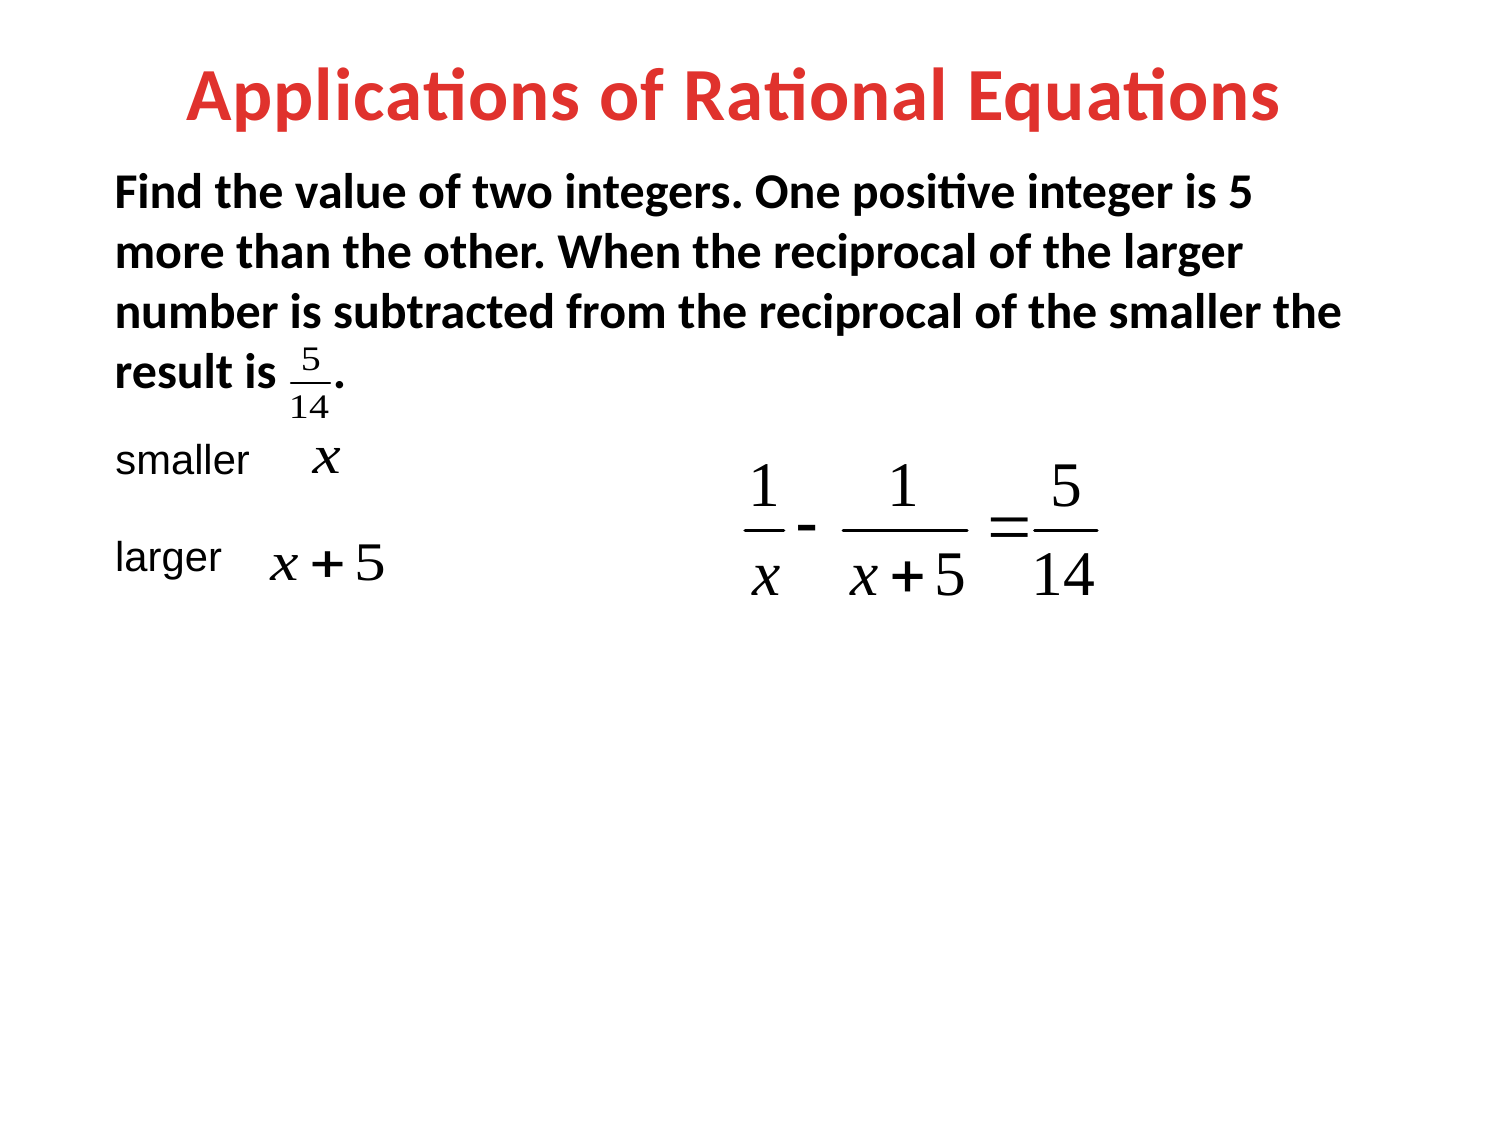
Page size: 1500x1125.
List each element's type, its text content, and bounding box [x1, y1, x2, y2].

text_box smaller [100, 434, 266, 490]
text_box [99, 150, 1388, 427]
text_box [299, 437, 354, 488]
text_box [257, 530, 396, 595]
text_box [734, 445, 1111, 610]
text_box larger [100, 521, 238, 587]
text_box Applications of Rational Equations [170, 37, 1298, 143]
